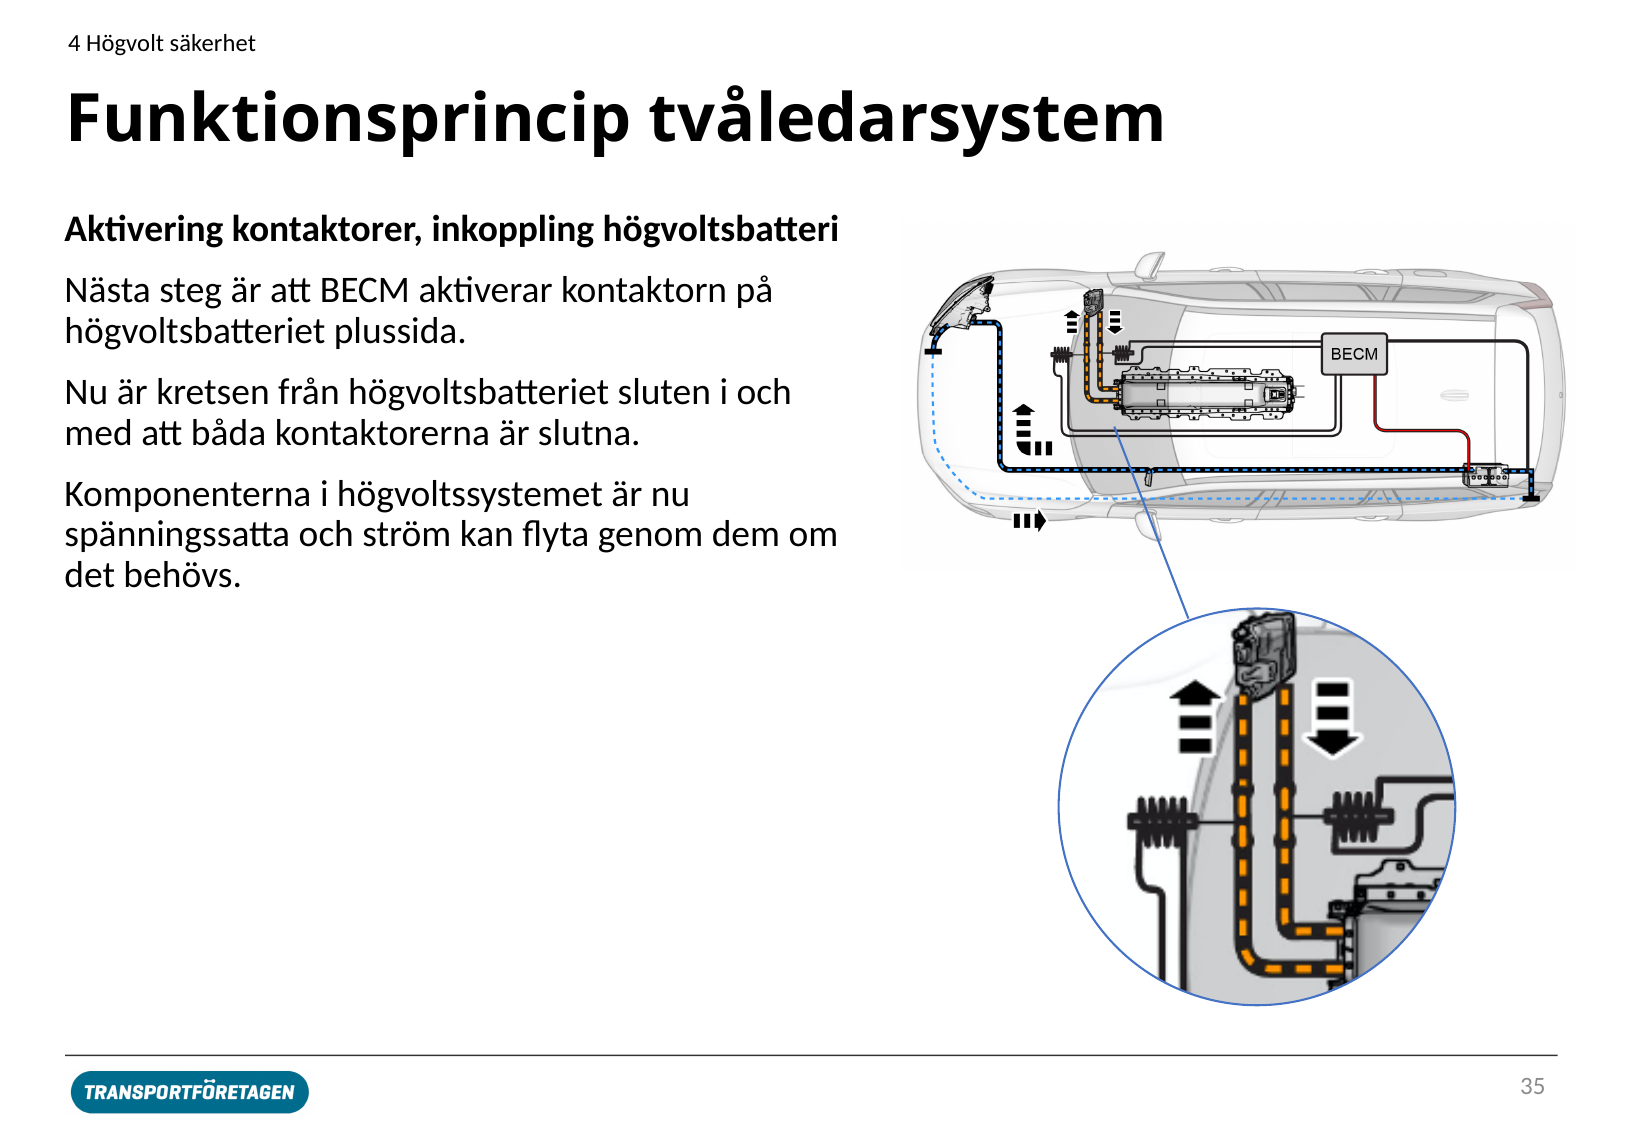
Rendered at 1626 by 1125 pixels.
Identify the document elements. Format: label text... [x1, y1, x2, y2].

title Funktionsprincip tvåledarsystem [65, 83, 1560, 197]
picture [900, 218, 1576, 570]
picture [1058, 608, 1456, 1006]
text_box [1114, 426, 1189, 619]
list 4 Högvolt säkerhet [68, 23, 917, 65]
picture [64, 1069, 315, 1116]
slide_number 35 [1458, 1054, 1561, 1115]
list Aktivering kontaktorer, inkoppling högvoltsbatteri Nästa steg är att BECM aktiverar kontaktorn på högvoltsbatteriet plussida. Nu är kretsen från högvoltsbatteriet sluten i och med att båda kontaktorerna är slutna. Komponenterna i högvoltssystemet är nu spänningssatta och ström kan flyta genom dem om det behövs. [64, 209, 865, 1042]
